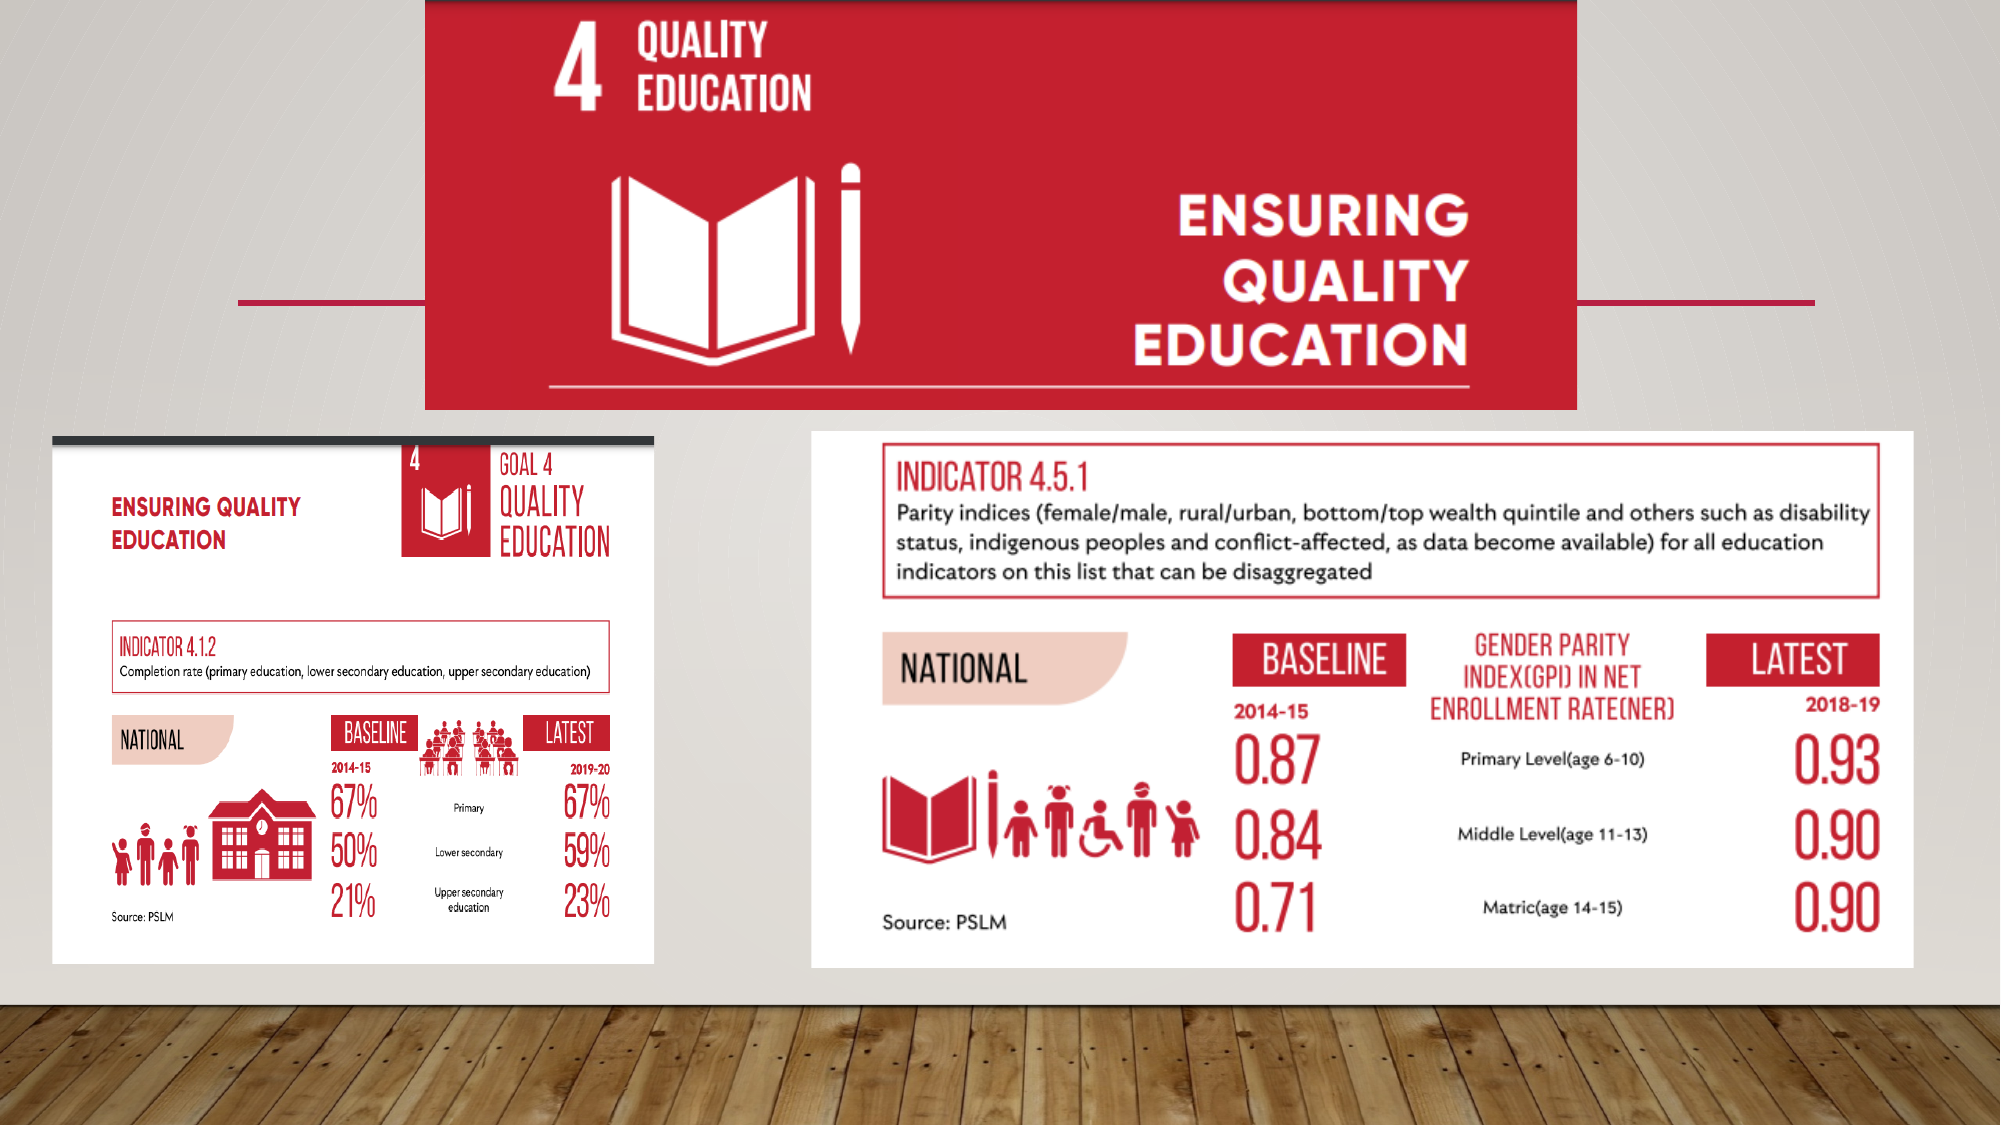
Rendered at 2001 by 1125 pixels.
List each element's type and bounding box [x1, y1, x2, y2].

picture [424, 0, 1578, 410]
picture [811, 431, 1914, 969]
picture [0, 1005, 2000, 1125]
list [51, 435, 655, 964]
